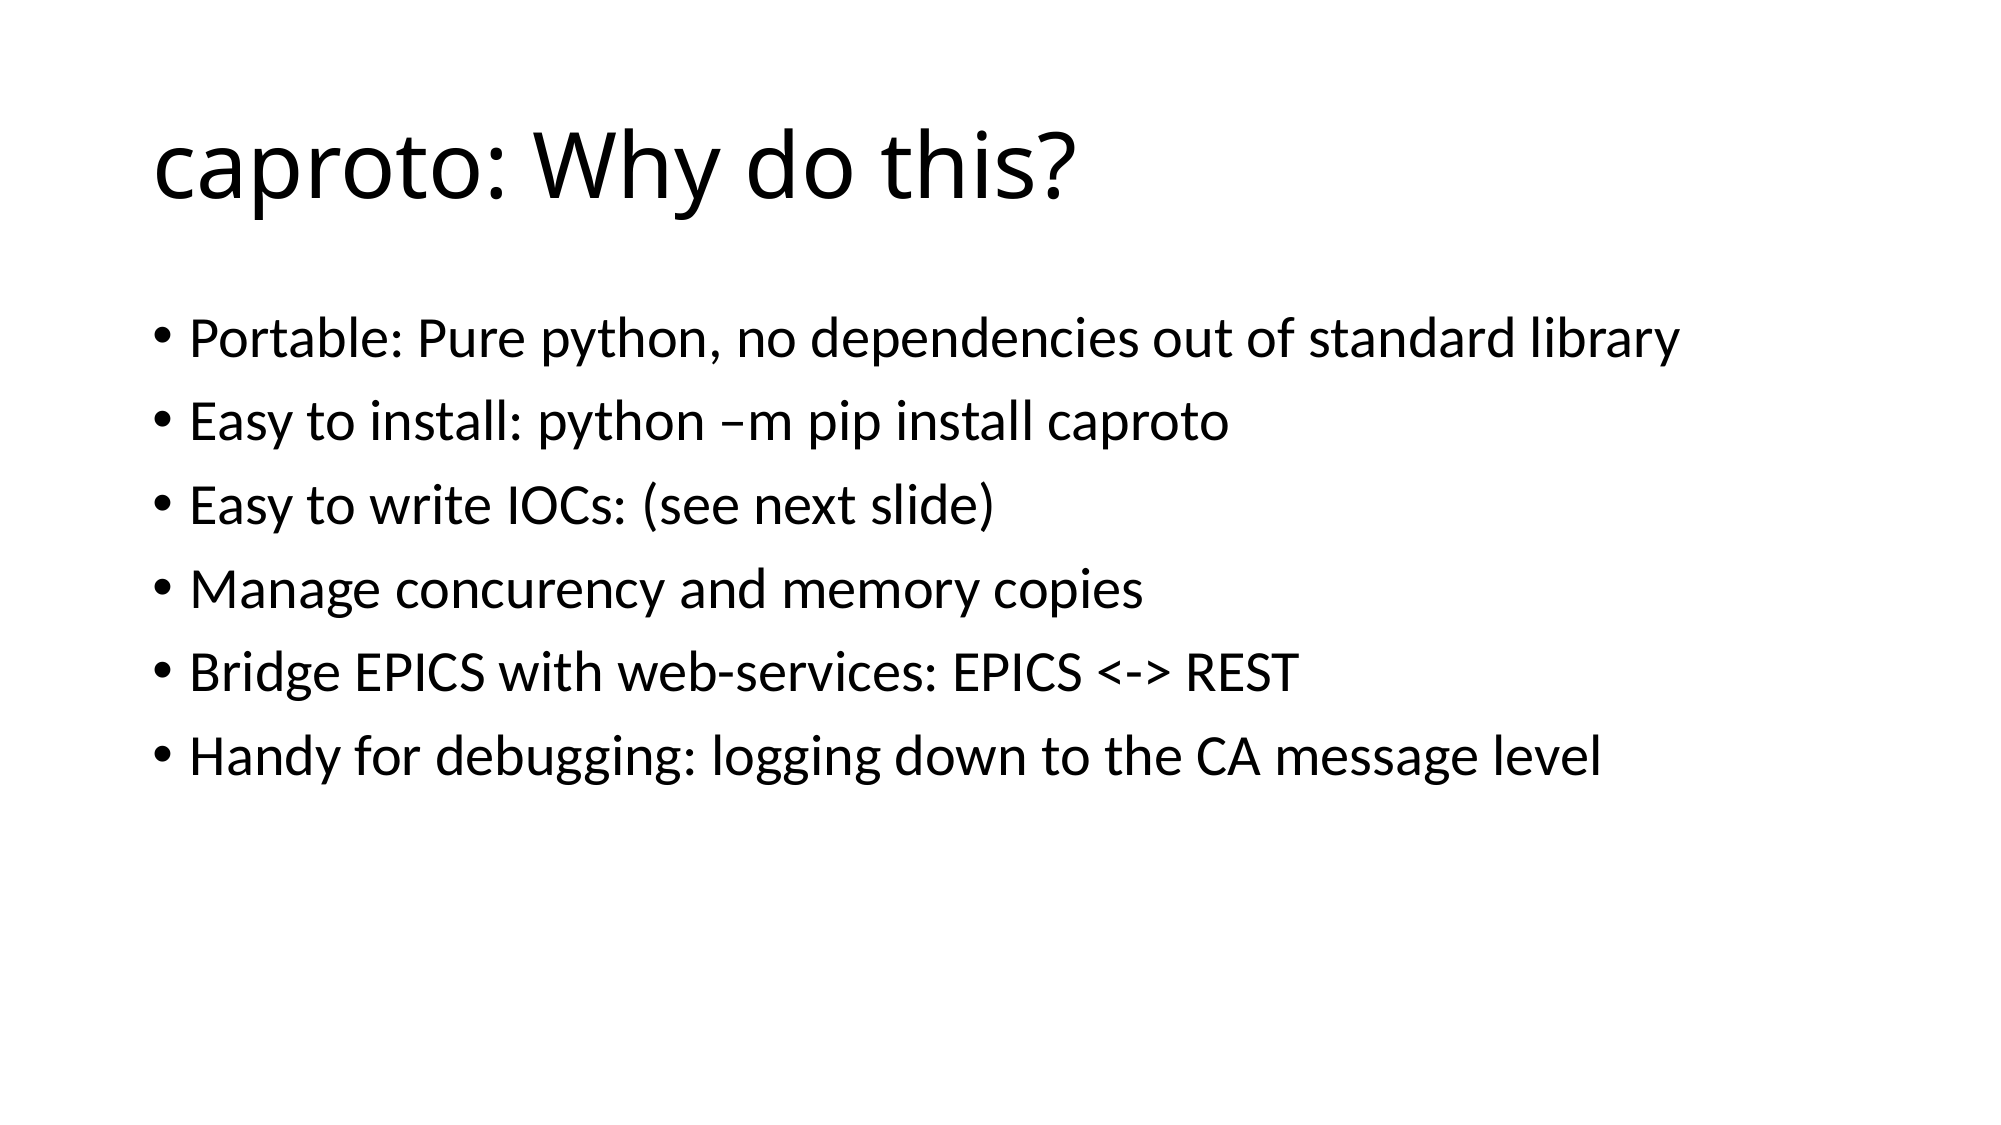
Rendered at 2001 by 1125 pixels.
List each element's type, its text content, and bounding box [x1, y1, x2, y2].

list Portable: Pure python, no dependencies out of standard library Easy to install: python –m pip install caproto Easy to write IOCs: (see next slide) Manage concurency and memory copies Bridge EPICS with web-services: EPICS <-> REST Handy for debugging: logging down to the CA message level [137, 299, 1863, 1014]
title caproto: Why do this? [137, 59, 1863, 278]
